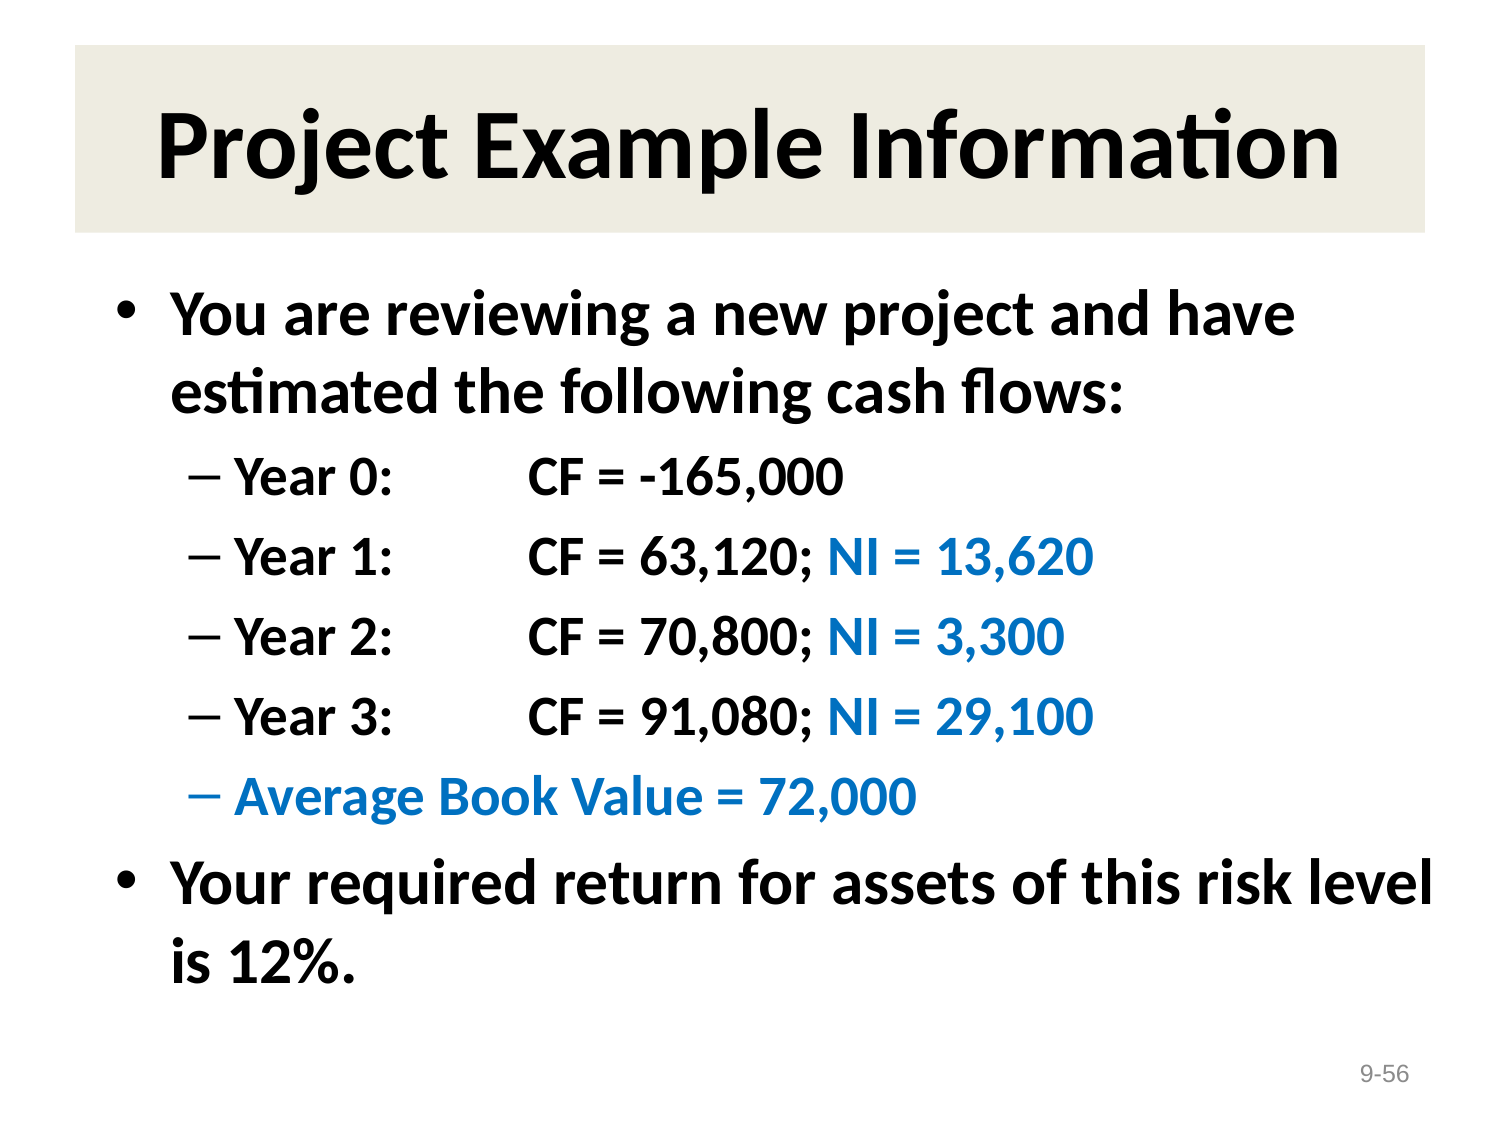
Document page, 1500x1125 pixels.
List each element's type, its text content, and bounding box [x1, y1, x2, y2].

list You are reviewing a new project and have estimated the following cash flows: Year 0: CF = -165,000 Year 1: CF = 63,120; NI = 13,620 Year 2: CF = 70,800; NI = 3,300 Year 3: CF = 91,080; NI = 29,100 Average Book Value = 72,000 Your required return for assets of this risk level is 12%. [99, 262, 1451, 1006]
title Project Example Information [74, 44, 1426, 233]
slide_number 9-56 [1074, 1042, 1425, 1103]
